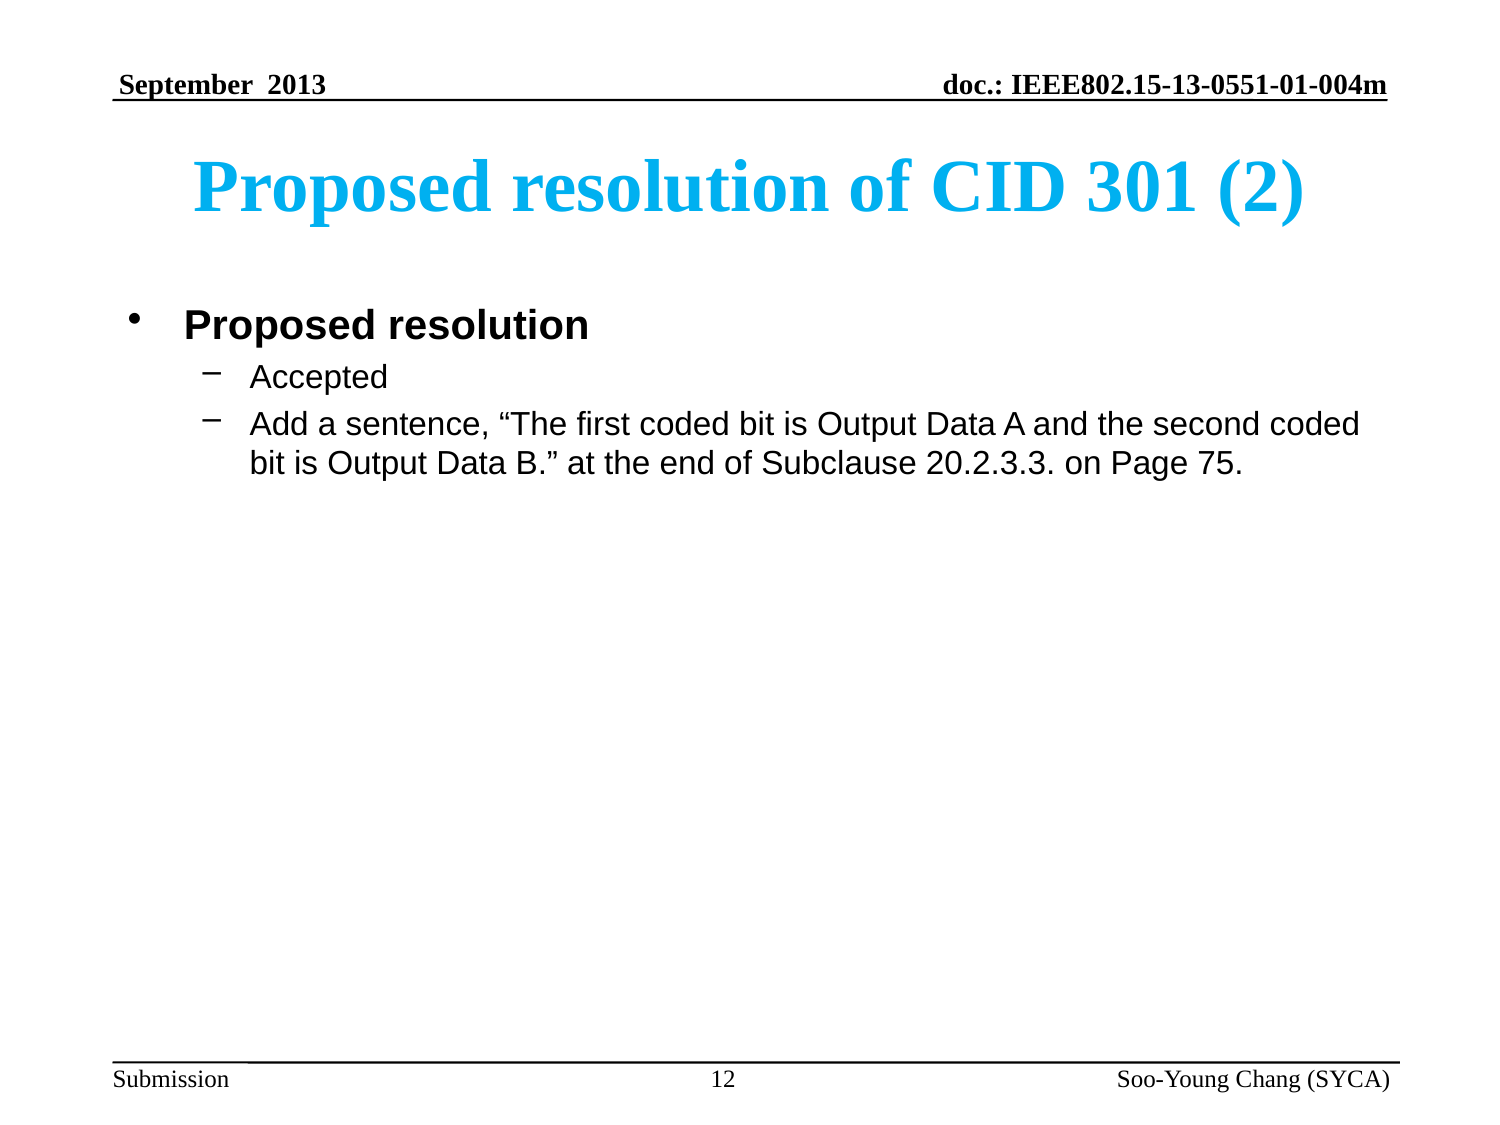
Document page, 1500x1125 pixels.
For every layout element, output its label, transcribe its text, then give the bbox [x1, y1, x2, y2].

title Proposed resolution of CID 301 (2) [112, 125, 1388, 268]
list Proposed resolution Accepted Add a sentence, “The first coded bit is Output Data A and the second coded bit is Output Data B.” at the end of Subclause 20.2.3.3. on Page 75. [112, 290, 1388, 1001]
